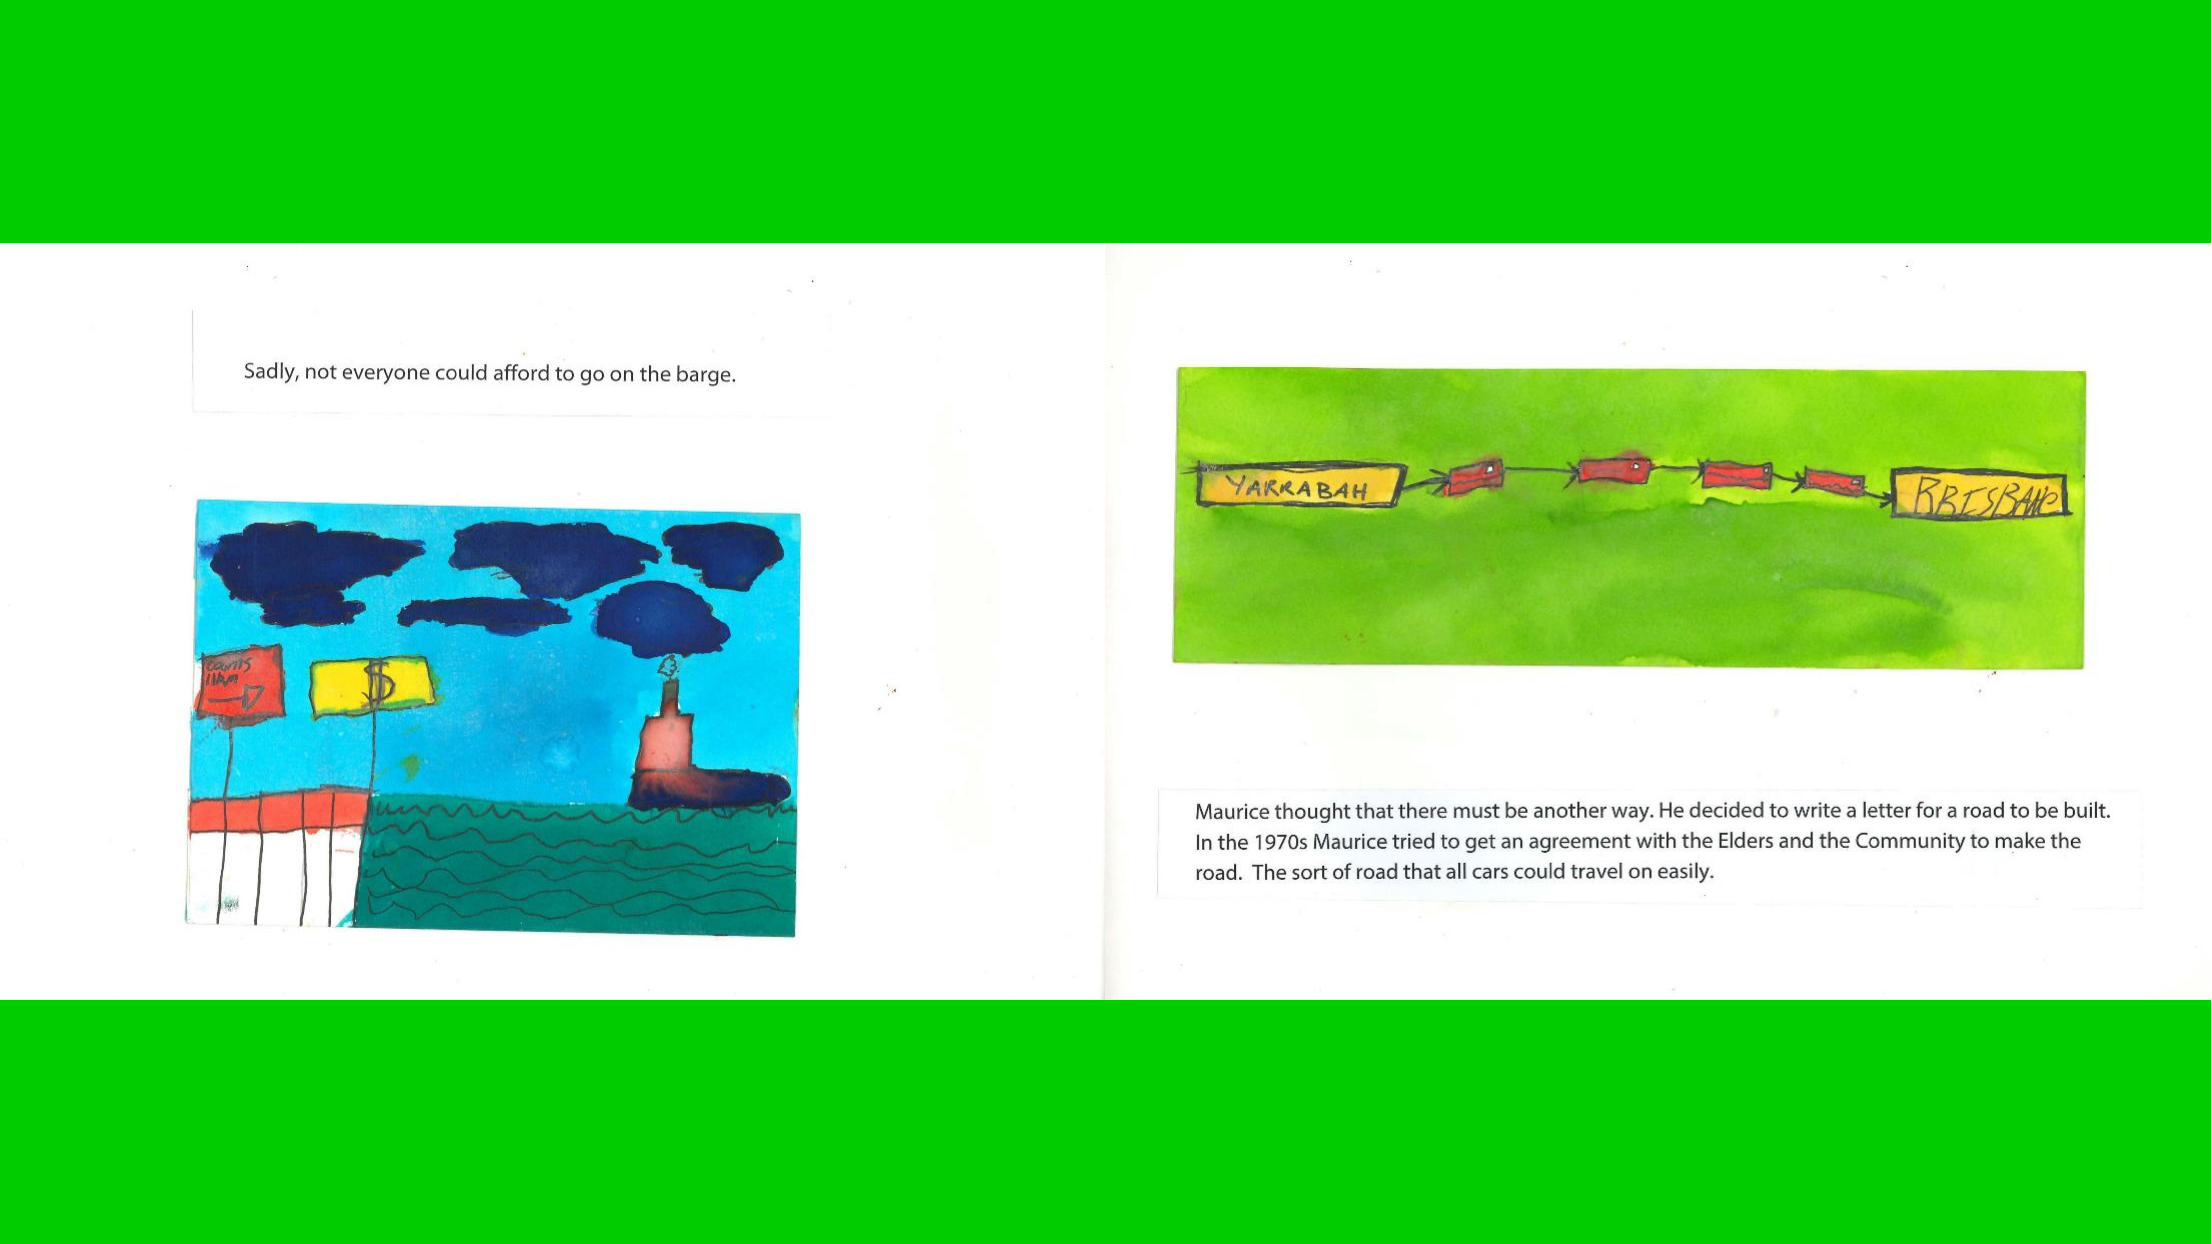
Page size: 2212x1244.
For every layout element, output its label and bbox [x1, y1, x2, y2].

picture [0, 243, 2212, 1001]
